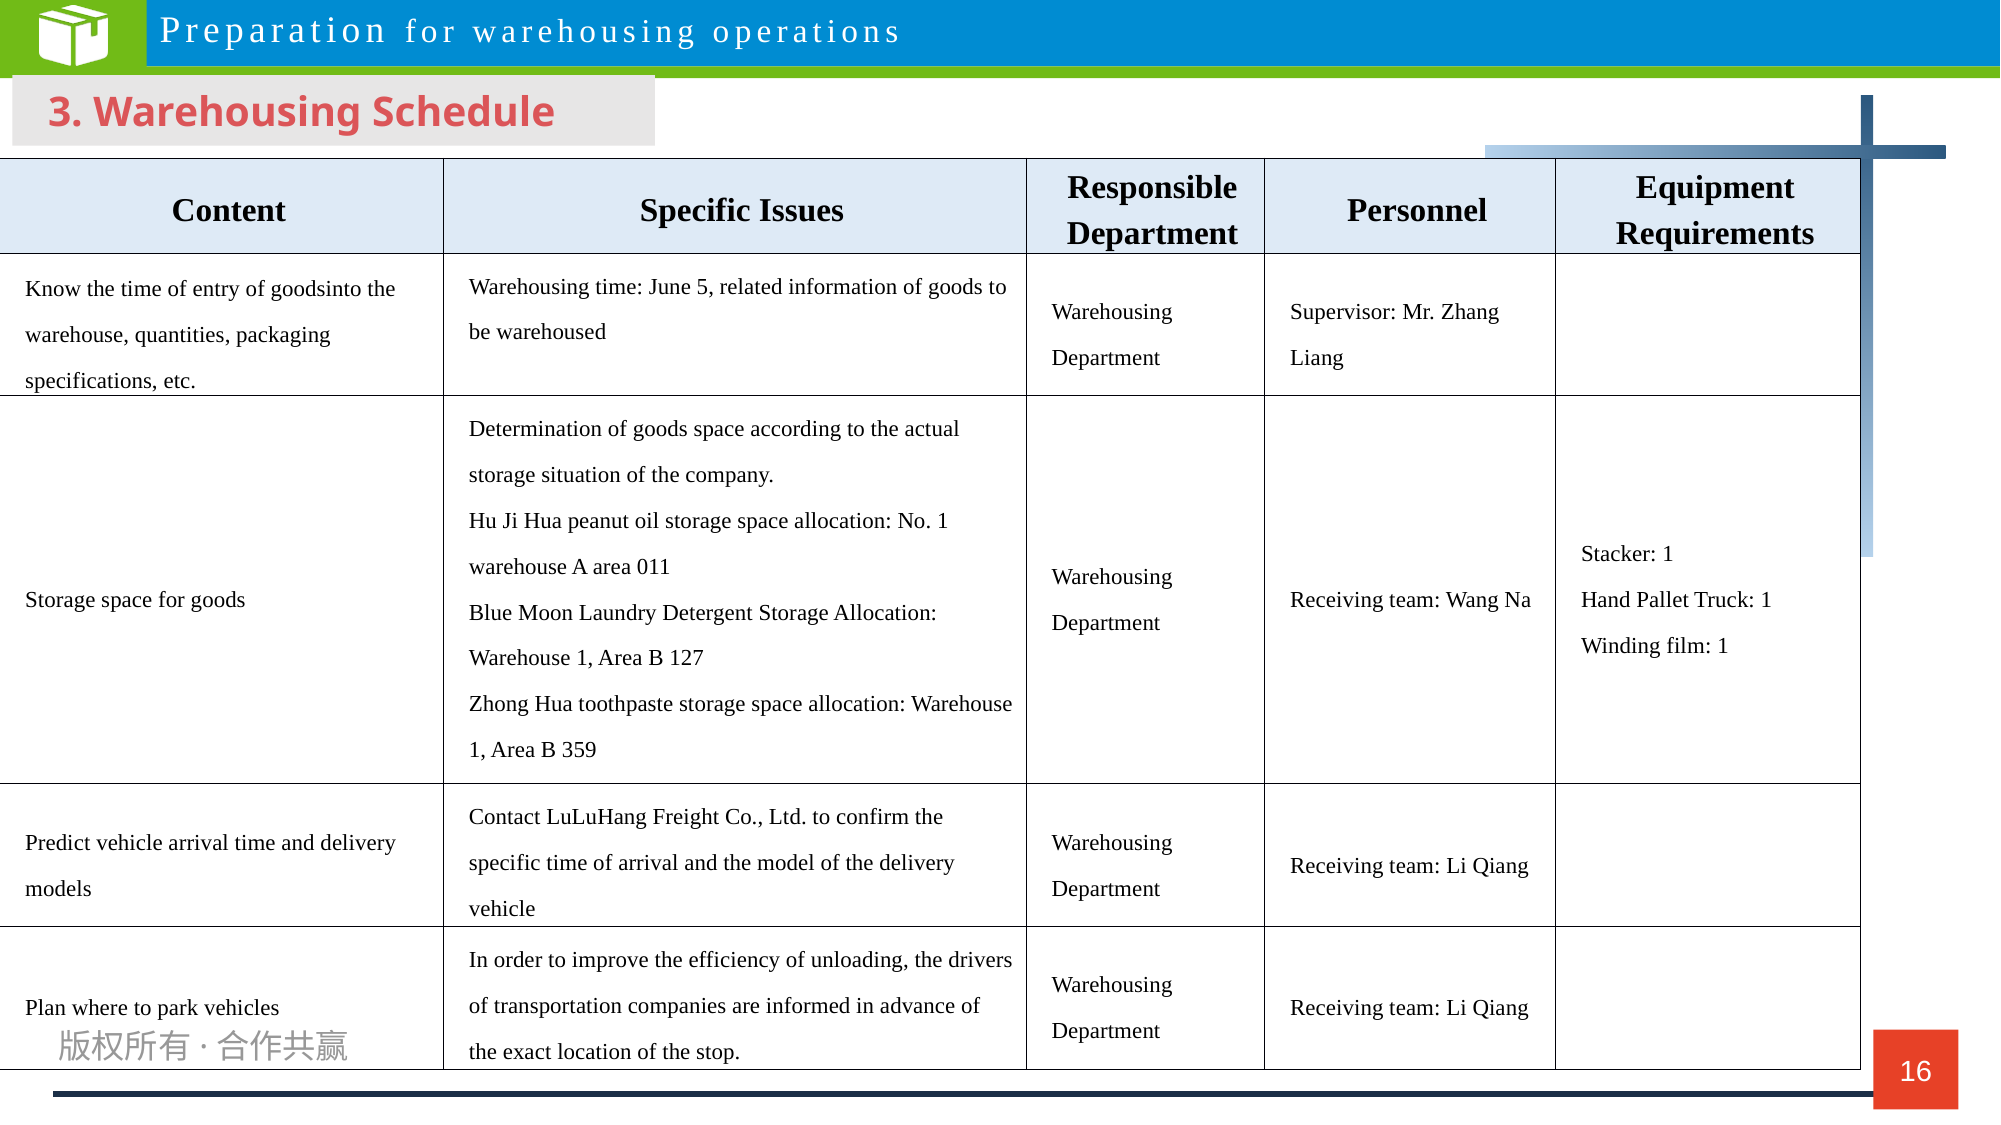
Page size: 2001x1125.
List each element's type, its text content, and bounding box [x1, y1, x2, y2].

table_header Content [0, 159, 443, 253]
table_header Personnel [1265, 159, 1555, 253]
table_cell Determination of goods space according to the actual storage situation of the company. Hu Ji Hua peanut oil storage space allocation: No. 1 warehouse A area 011 Blue Moon Laundry Detergent Storage Allocation: Warehouse 1, Area B 127 Zhong Hua toothpaste storage space allocation: Warehouse 1, Area B 359 [444, 396, 1026, 783]
table_cell Warehousing Department [1027, 254, 1264, 395]
table_cell Plan where to park vehicles [0, 927, 443, 1069]
slide_number 16 [1873, 1029, 1959, 1110]
table_cell [1556, 927, 1860, 1069]
table_cell Storage space for goods [0, 396, 443, 783]
table_cell [1556, 254, 1860, 395]
table_header Responsible Department [1027, 159, 1264, 253]
table_cell In order to improve the efficiency of unloading, the drivers of transportation companies are informed in advance of the exact location of the stop. [444, 927, 1026, 1069]
table_cell Receiving team: Wang Na [1265, 396, 1555, 783]
table_cell Receiving team: Li Qiang [1265, 784, 1555, 926]
table_cell Receiving team: Li Qiang [1265, 927, 1555, 1069]
table_cell [1556, 784, 1860, 926]
table_header Equipment Requirements [1556, 159, 1860, 253]
table_cell Warehousing Department [1027, 927, 1264, 1069]
text_box [1485, 145, 1946, 159]
text_box Preparation for warehousing operations [144, 0, 1145, 58]
table_cell Predict vehicle arrival time and delivery models [0, 784, 443, 926]
table_cell Contact LuLuHang Freight Co., Ltd. to confirm the specific time of arrival and the model of the delivery vehicle [444, 784, 1026, 926]
table_cell Stacker: 1 Hand Pallet Truck: 1 Winding film: 1 [1556, 396, 1860, 783]
text_box 3. Warehousing Schedule [12, 75, 655, 146]
text_box [1860, 95, 1874, 145]
table_cell Warehousing time: June 5, related information of goods to be warehoused [444, 254, 1026, 395]
table_cell Warehousing Department [1027, 784, 1264, 926]
table_cell Supervisor: Mr. Zhang Liang [1265, 254, 1555, 395]
table_cell Warehousing Department [1027, 396, 1264, 783]
table_header Specific Issues [444, 159, 1026, 253]
picture [39, 5, 108, 66]
text_box [1861, 159, 1874, 557]
table_cell Know the time of entry of goodsinto the warehouse, quantities, packaging specifications, etc. [0, 254, 443, 395]
